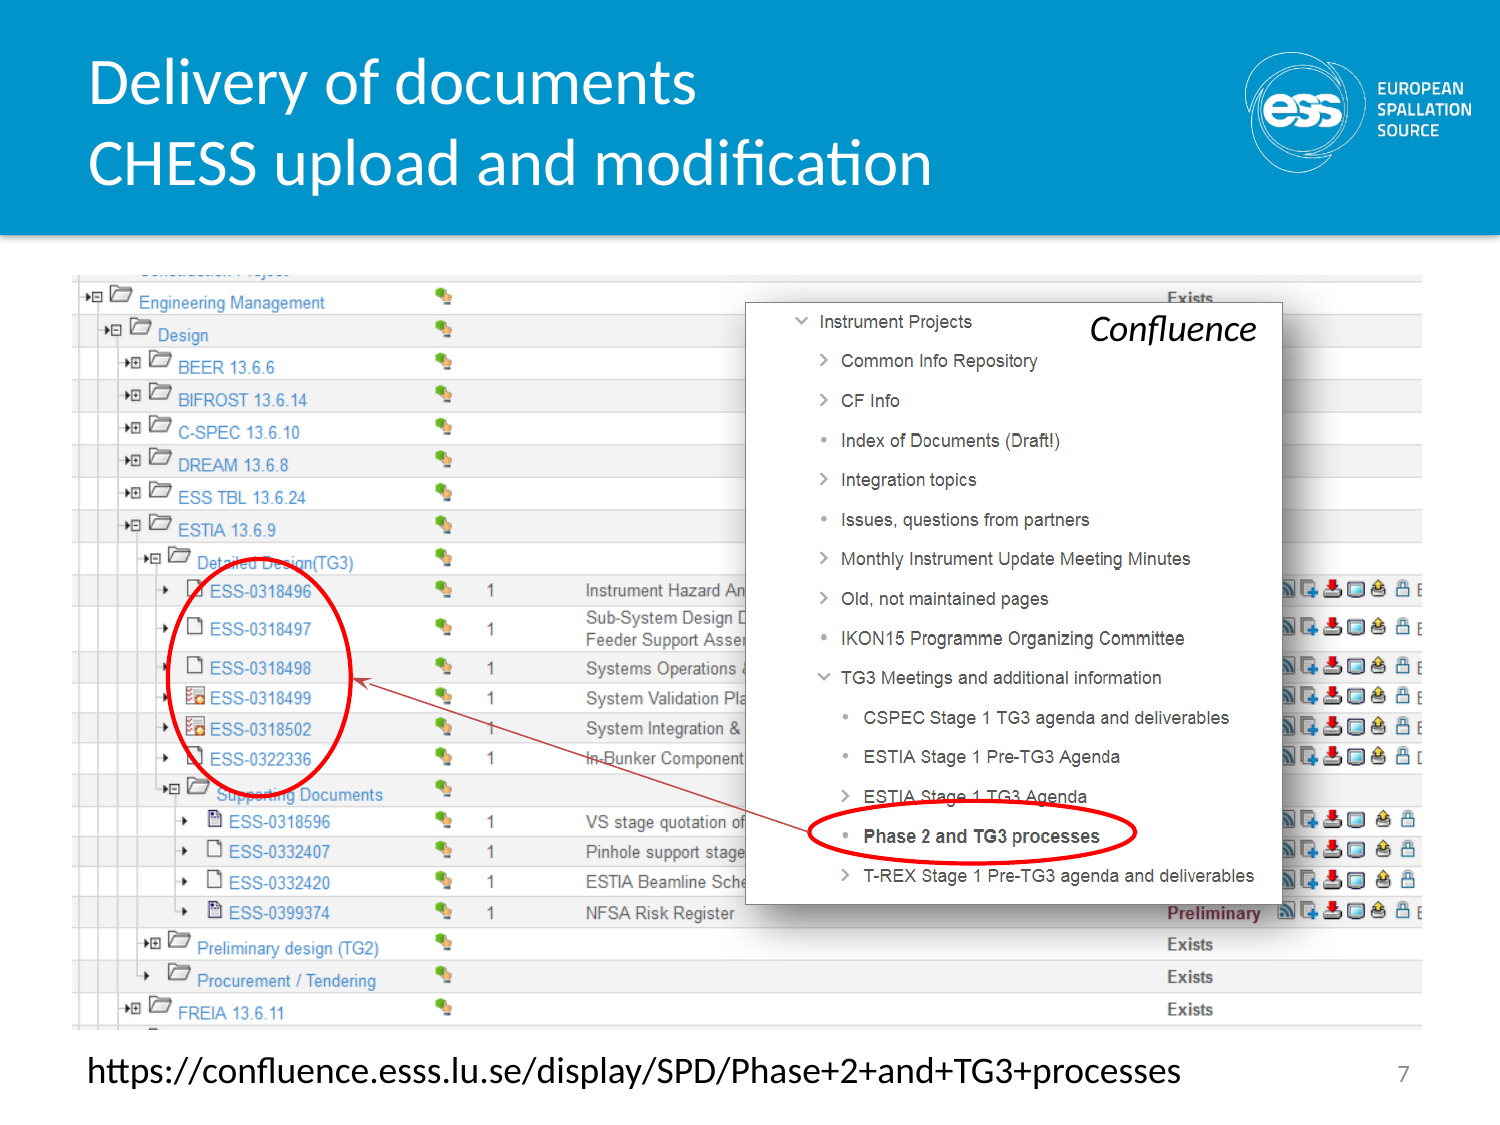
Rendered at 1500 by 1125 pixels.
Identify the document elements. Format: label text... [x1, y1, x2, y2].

picture [1418, 103, 1434, 115]
slide_number 7 [1074, 1042, 1425, 1103]
picture [1412, 83, 1420, 94]
picture [1378, 103, 1385, 115]
picture [1400, 83, 1412, 94]
picture [1388, 103, 1396, 115]
picture [1334, 76, 1340, 84]
picture [1432, 124, 1438, 136]
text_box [350, 295, 1287, 905]
picture [1378, 124, 1385, 136]
picture [1411, 124, 1419, 135]
picture [1379, 83, 1386, 94]
text_box https://confluence.esss.lu.se/display/SPD/Phase+2+and+TG3+processes [72, 1039, 1244, 1099]
picture [1433, 83, 1450, 94]
picture [1458, 83, 1462, 94]
picture [1454, 83, 1458, 94]
picture [1388, 83, 1397, 94]
picture [1436, 103, 1447, 115]
picture [1397, 103, 1406, 115]
picture [1388, 124, 1408, 136]
picture [1264, 94, 1348, 127]
picture [71, 275, 1423, 1031]
title Delivery of documents CHESS upload and modification [73, 24, 1245, 213]
picture [1422, 124, 1428, 136]
picture [1409, 104, 1415, 115]
picture [1450, 103, 1458, 115]
picture [1423, 83, 1430, 93]
